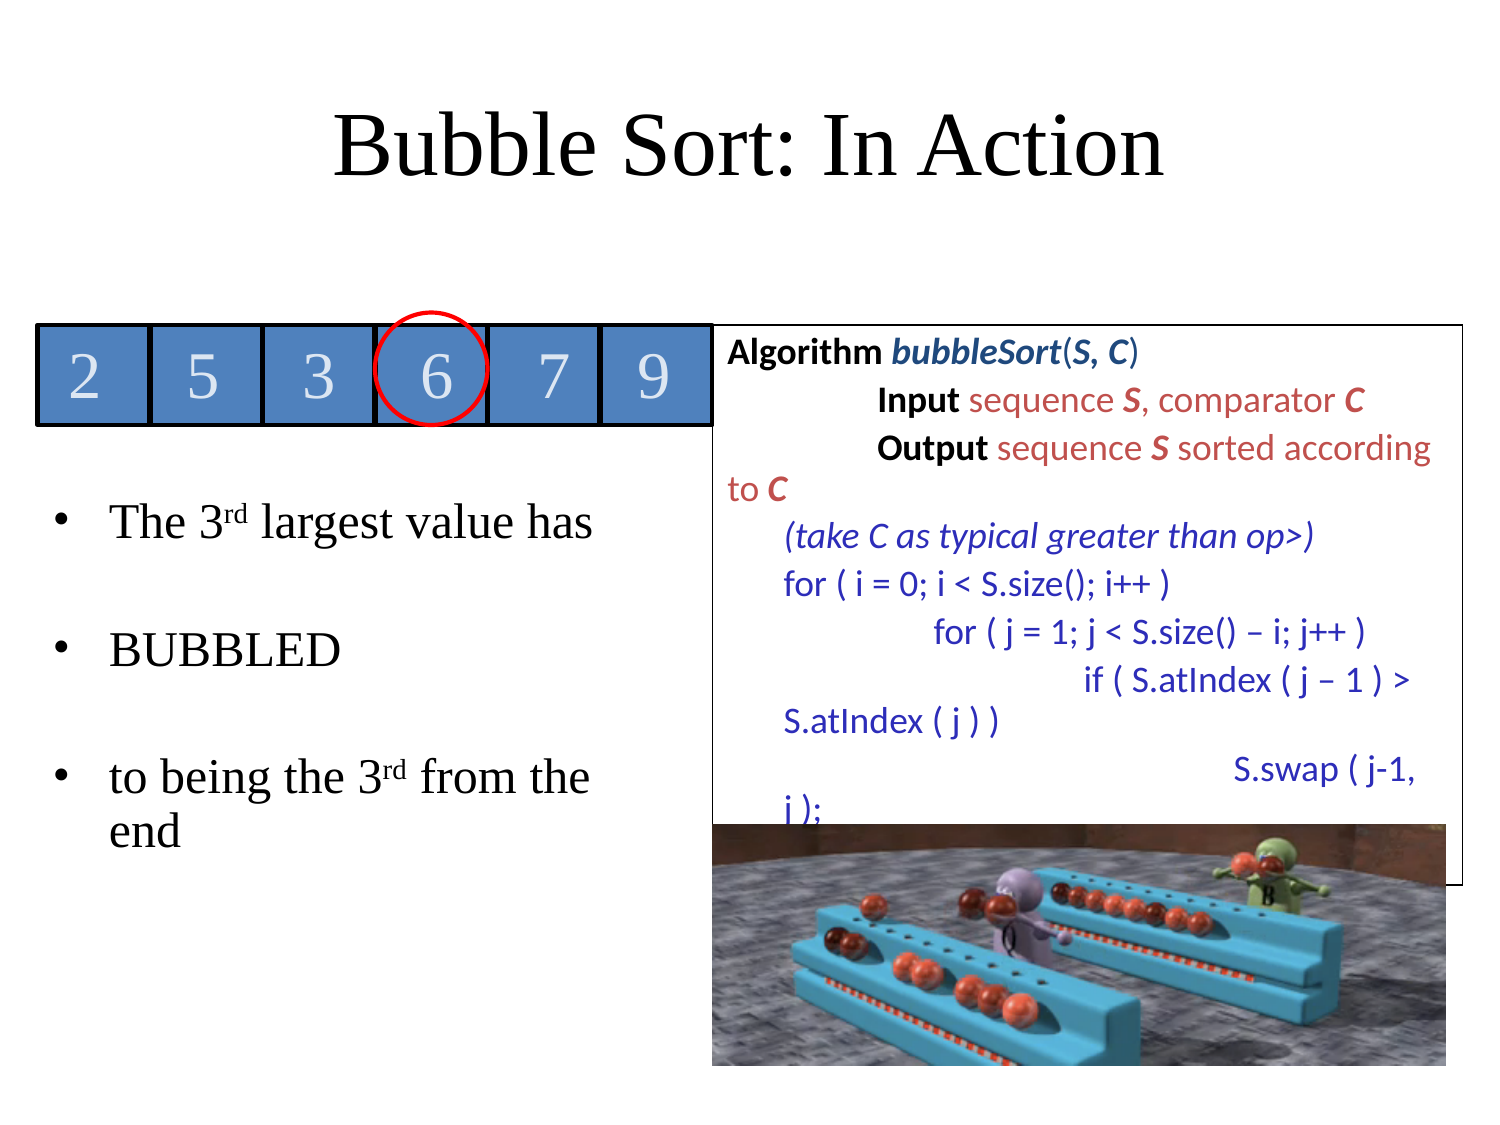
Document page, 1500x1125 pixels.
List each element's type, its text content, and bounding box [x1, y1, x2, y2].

text_box Algorithm bubbleSort(S, C) Input sequence S, comparator C Output sequence S sorted according to C (take C as typical greater than op>) for ( i = 0; i < S.size(); i++ ) for ( j = 1; j < S.size() – i; j++ ) if ( S.atIndex ( j – 1 ) > S.atIndex ( j ) ) S.swap ( j-1, j ); return(S) [712, 324, 1463, 886]
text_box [37, 324, 713, 426]
text_box The 3rd largest value has BUBBLED to being the 3rd from the end [37, 487, 663, 1025]
text_box [395, 310, 468, 323]
title Bubble Sort: In Action [75, 45, 1425, 233]
picture [712, 824, 1446, 1066]
